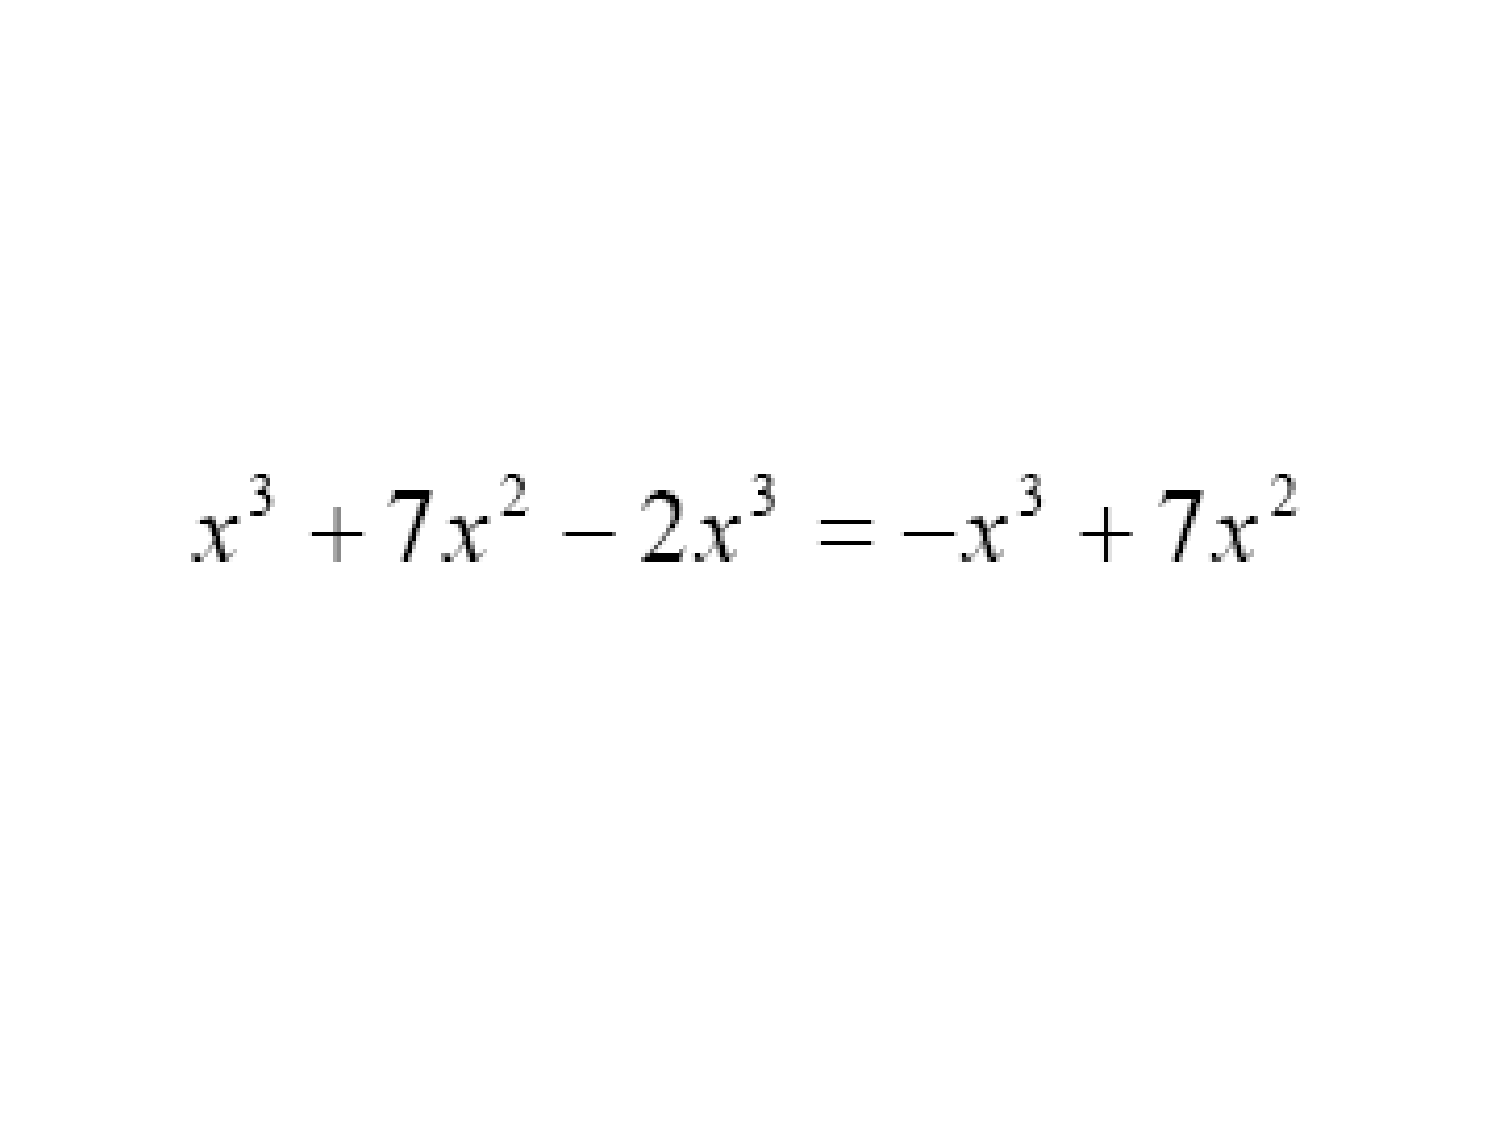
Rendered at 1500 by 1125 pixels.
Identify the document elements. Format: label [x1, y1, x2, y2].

picture [124, 399, 1367, 701]
